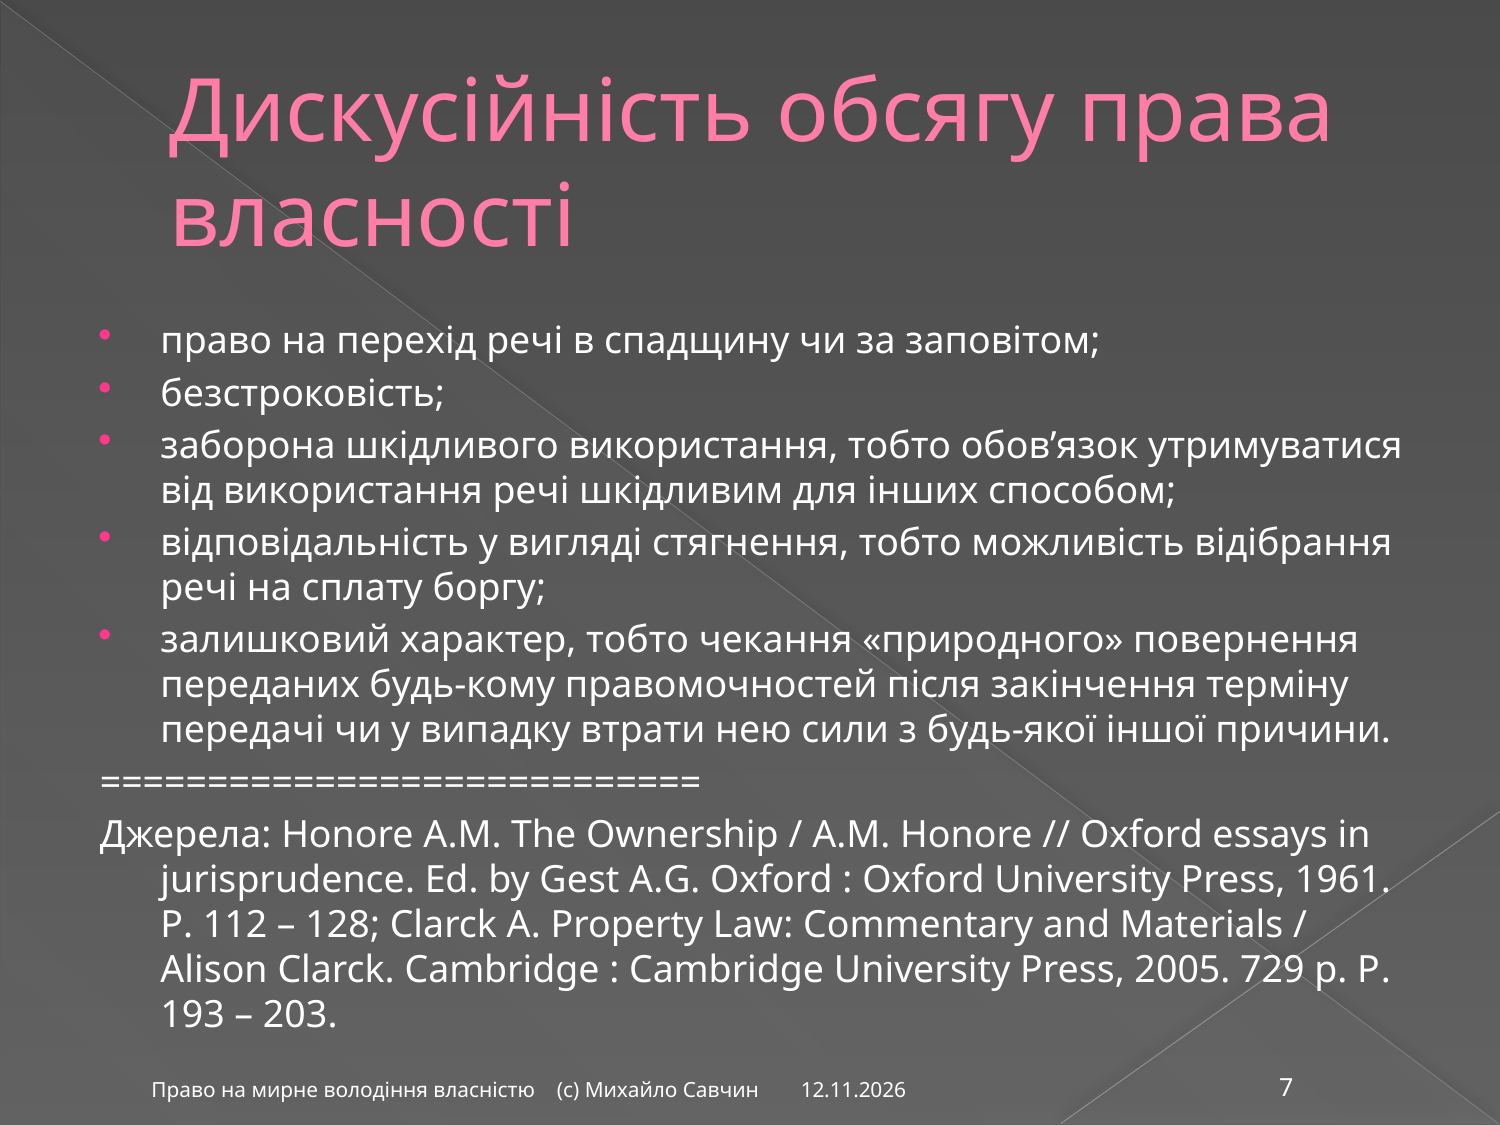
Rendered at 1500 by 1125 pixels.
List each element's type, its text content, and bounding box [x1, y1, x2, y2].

title Дискусійність обсягу права власності [75, 43, 1425, 274]
footer Право на мирне володіння власністю (с) Михайло Савчин [75, 1063, 774, 1113]
slide_number 7 [1245, 1063, 1328, 1113]
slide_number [786, 1062, 1136, 1113]
list право на перехід речі в спадщину чи за заповітом; безстроковість; заборона шкідливого використання, тобто обов’язок утримуватися від використання речі шкідливим для інших способом; відповідальність у вигляді стягнення, тобто можливість відібрання речі на сплату боргу; залишковий характер, тобто чекання «природного» повернення переданих будь-кому правомочностей після закінчення терміну передачі чи у випадку втрати нею сили з будь-якої іншої причини. ============================ Джерела: Honore A.M. The Ownership / A.M. Honore // Oxford essays in jurisprudence. Ed. by Gest A.G. Oxford : Oxford University Press, 1961. P. 112 – 128; Clarck A. Property Law: Commentary and Materials / Alison Clarck. Cambridge : Cambridge University Press, 2005. 729 p. P. 193 – 203. [75, 308, 1425, 1059]
